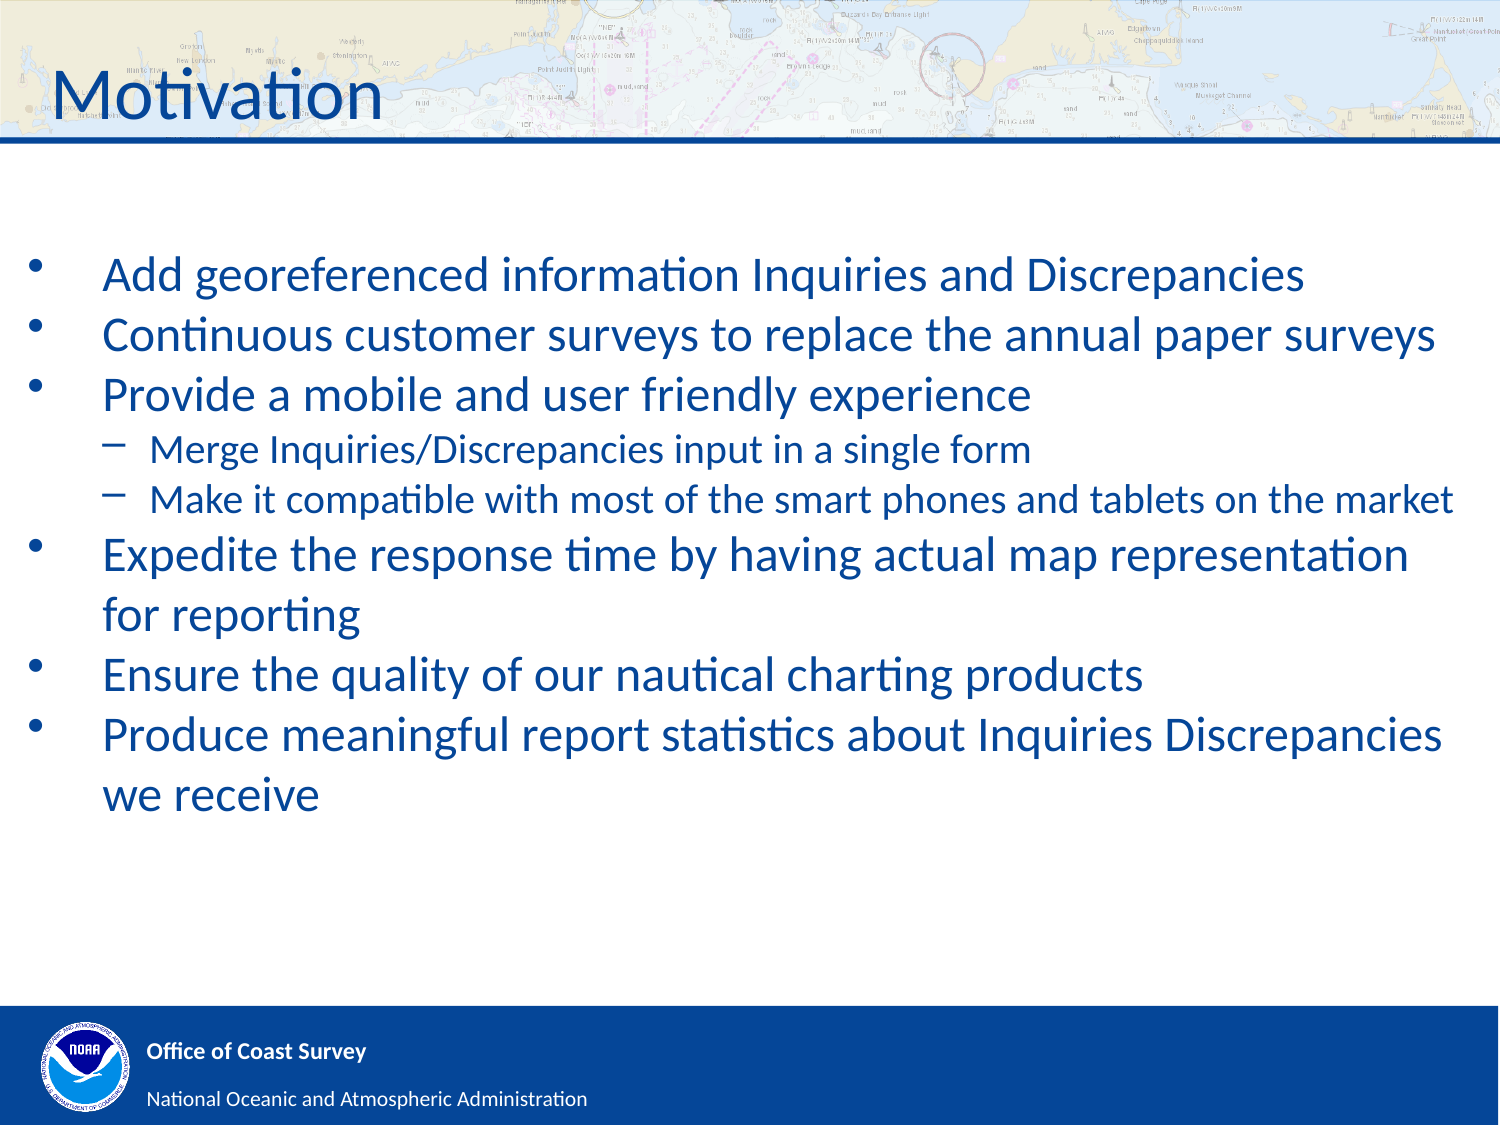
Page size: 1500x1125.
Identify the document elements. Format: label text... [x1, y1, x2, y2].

picture [0, 0, 1500, 139]
picture [37, 1019, 132, 1115]
text_box Add georeferenced information Inquiries and Discrepancies Continuous customer surveys to replace the annual paper surveys Provide a mobile and user friendly experience Merge Inquiries/Discrepancies input in a single form Make it compatible with most of the smart phones and tablets on the market Expedite the response time by having actual map representation for reporting Ensure the quality of our nautical charting products Produce meaningful report statistics about Inquiries Discrepancies we receive [12, 234, 1477, 879]
text_box [0, 139, 1500, 145]
text_box [0, 1005, 1499, 1125]
text_box Office of Coast Survey National Oceanic and Atmospheric Administration [131, 1043, 822, 1125]
